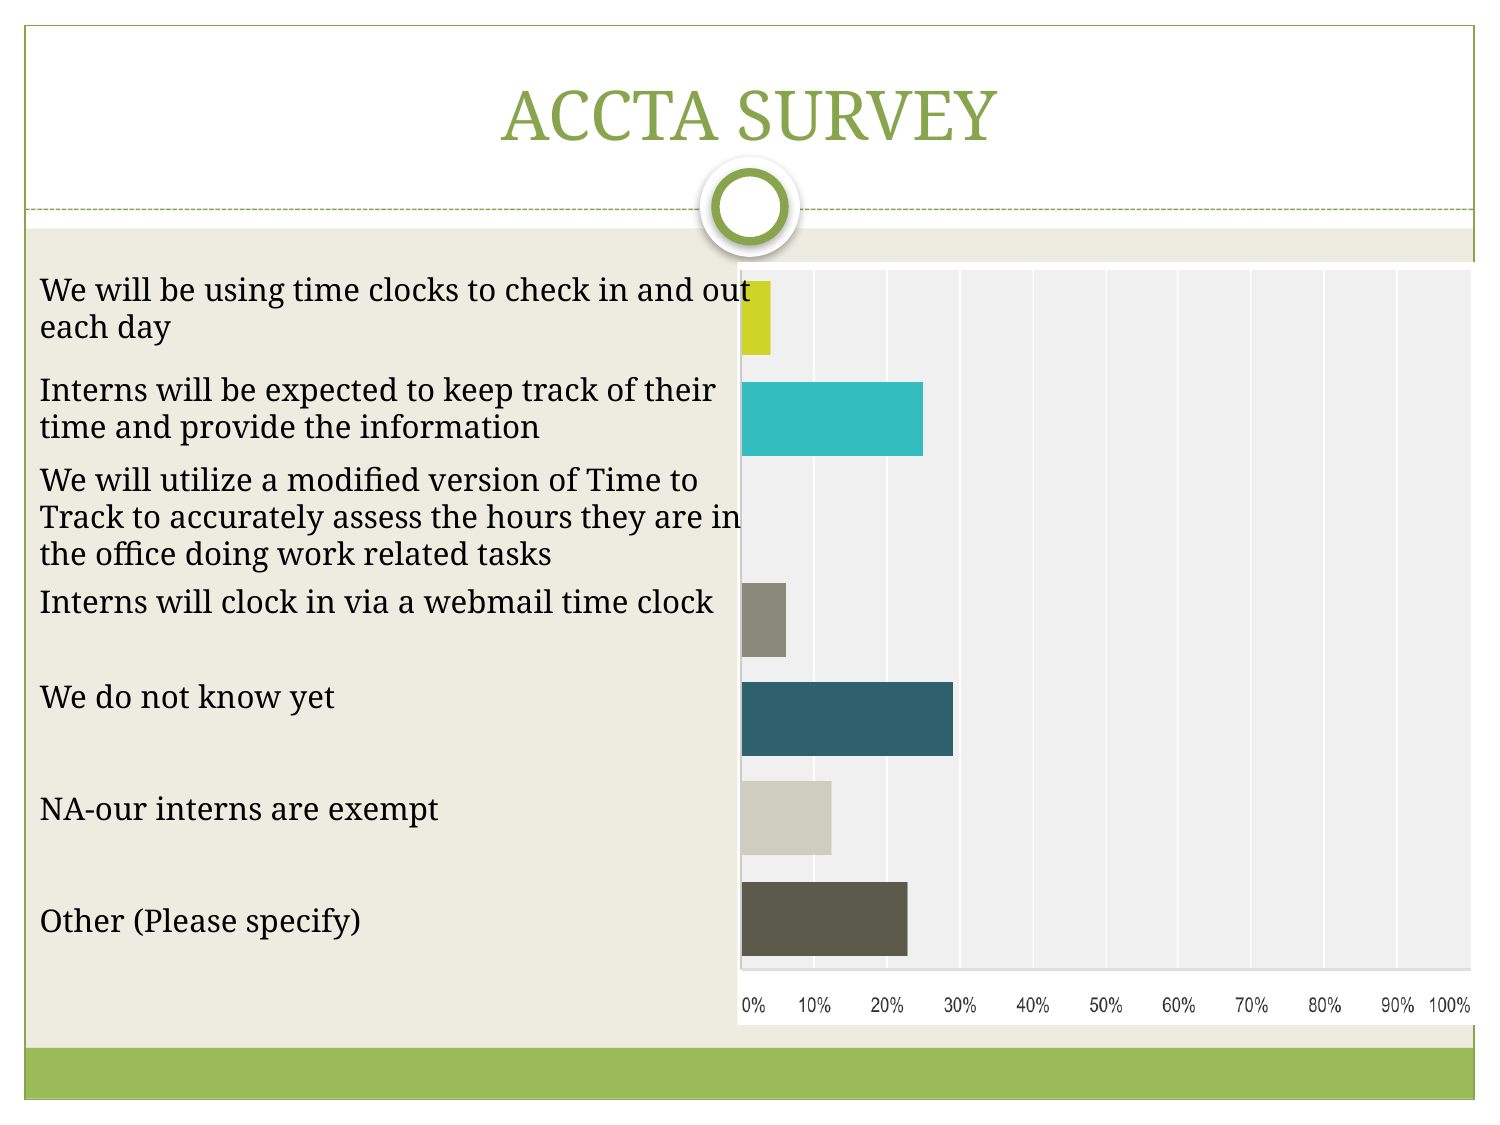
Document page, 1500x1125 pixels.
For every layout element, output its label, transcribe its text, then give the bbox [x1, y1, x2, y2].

title ACCTA SURVEY [49, 37, 1450, 162]
text_box We will be using time clocks to check in and out each day Interns will be expected to keep track of their time and provide the information We will utilize a modified version of Time to Track to accurately assess the hours they are in the office doing work related tasks Interns will clock in via a webmail time clock We do not know yet NA-our interns are exempt Other (Please specify) [24, 262, 734, 947]
picture [737, 262, 1476, 1026]
